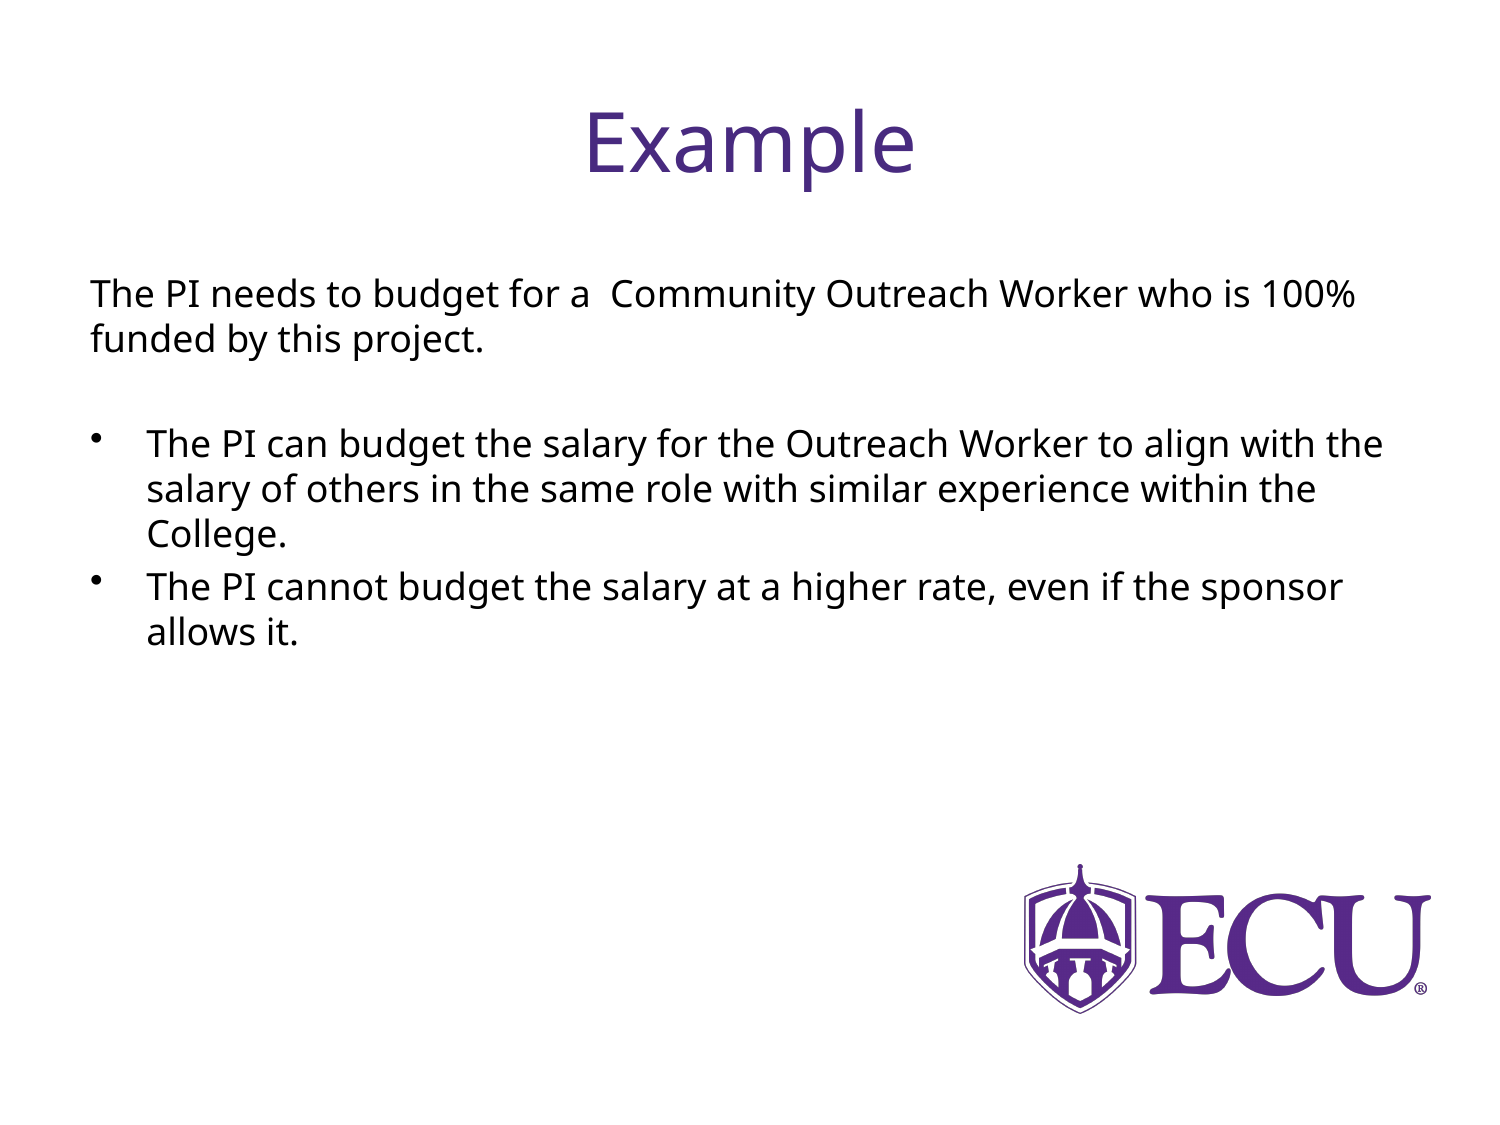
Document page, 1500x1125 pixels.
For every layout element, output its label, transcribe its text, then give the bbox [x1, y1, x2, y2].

picture [1024, 864, 1431, 1014]
title Example [74, 44, 1426, 233]
list The PI needs to budget for a Community Outreach Worker who is 100% funded by this project. The PI can budget the salary for the Outreach Worker to align with the salary of others in the same role with similar experience within the College. The PI cannot budget the salary at a higher rate, even if the sponsor allows it. [74, 262, 1426, 1006]
